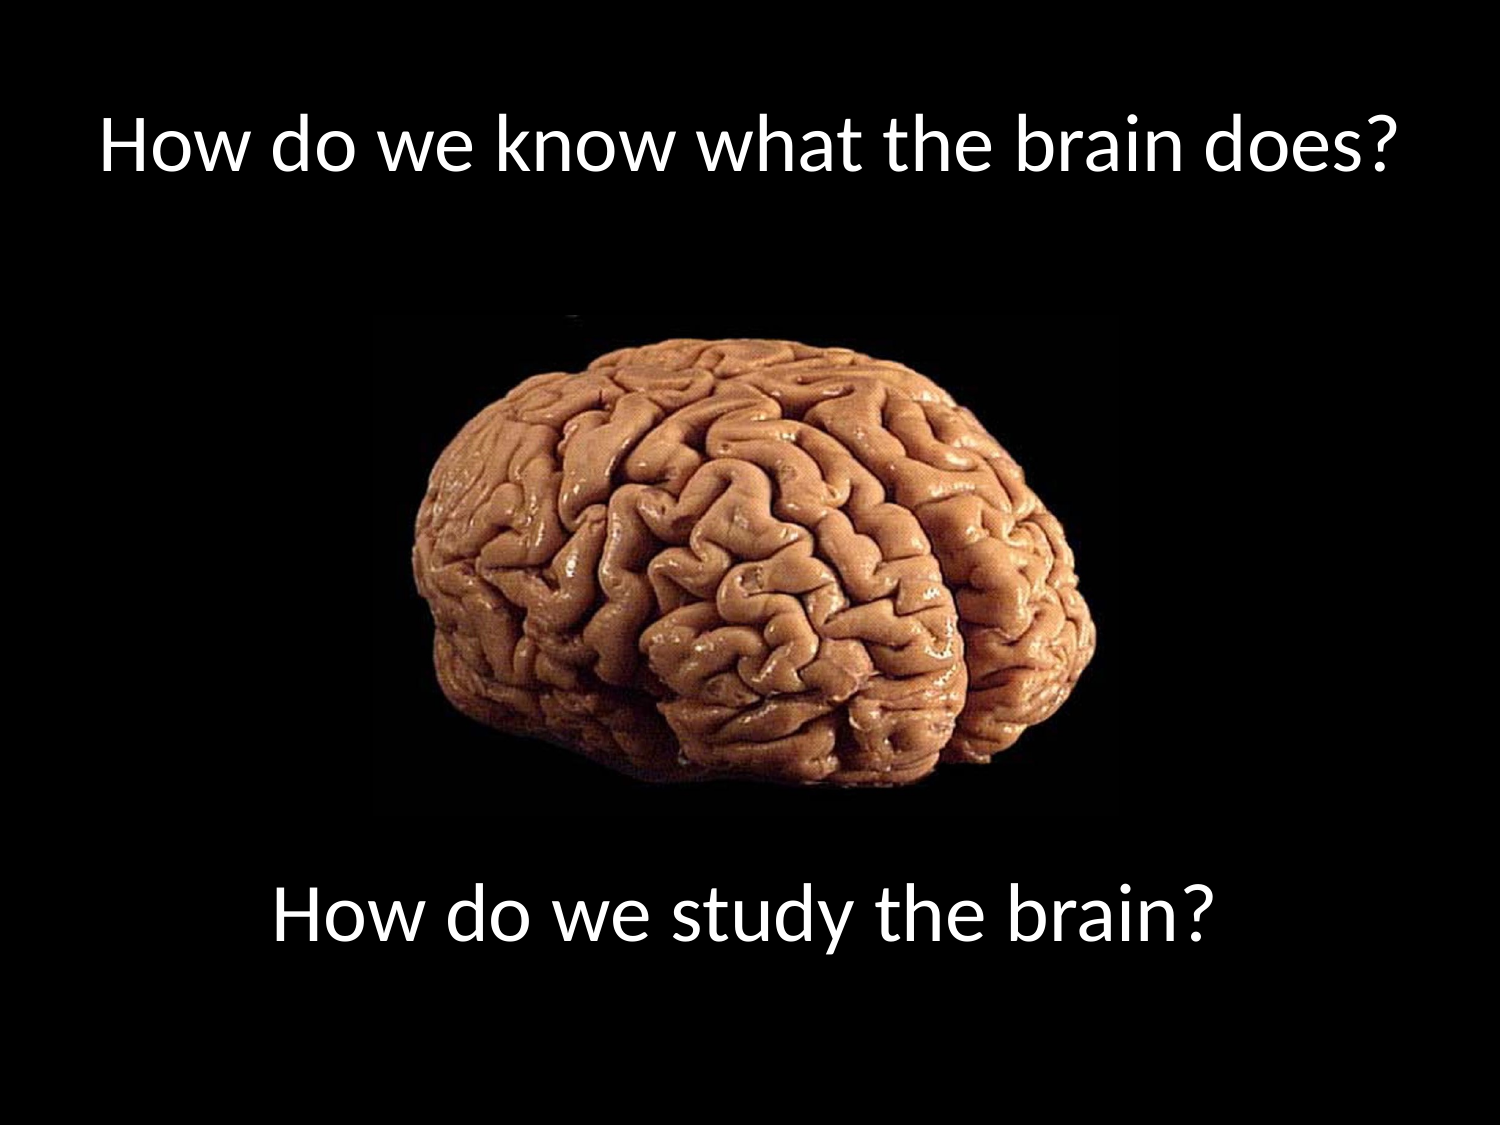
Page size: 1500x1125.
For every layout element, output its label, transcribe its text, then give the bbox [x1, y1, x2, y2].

picture [373, 315, 1119, 816]
title How do we know what the brain does? [57, 45, 1445, 233]
text_box How do we study the brain? [256, 850, 1248, 967]
